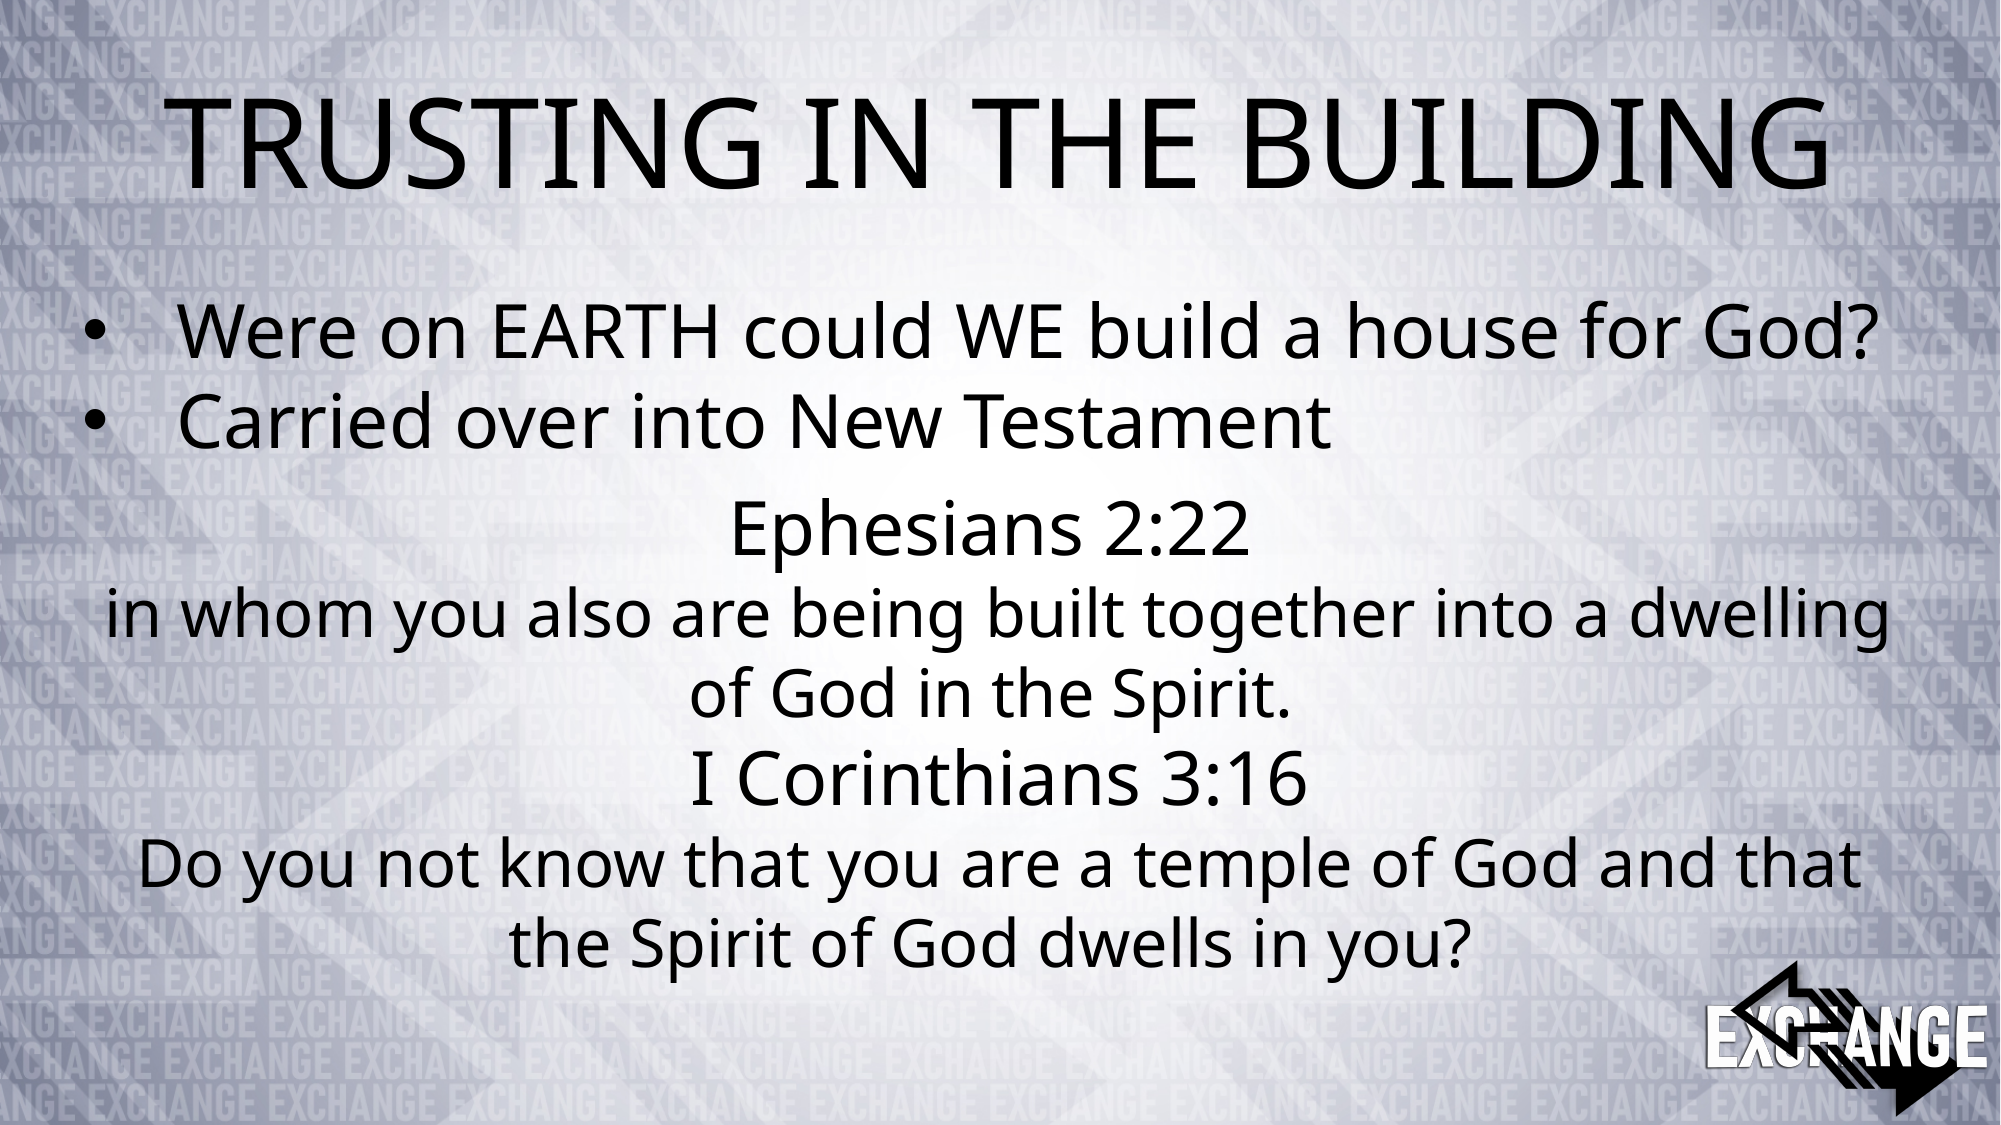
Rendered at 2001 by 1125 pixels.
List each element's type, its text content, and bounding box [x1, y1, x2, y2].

text_box TRUSTING IN THE BUILDING [67, 56, 1933, 222]
text_box Were on EARTH could WE build a house for God? Carried over into New Testament [67, 276, 1933, 472]
picture [0, 0, 2001, 1125]
text_box Ephesians 2:22 in whom you also are being built together into a dwelling of God in the Spirit. I Corinthians 3:16 Do you not know that you are a temple of God and that the Spirit of God dwells in you? [67, 473, 1933, 988]
